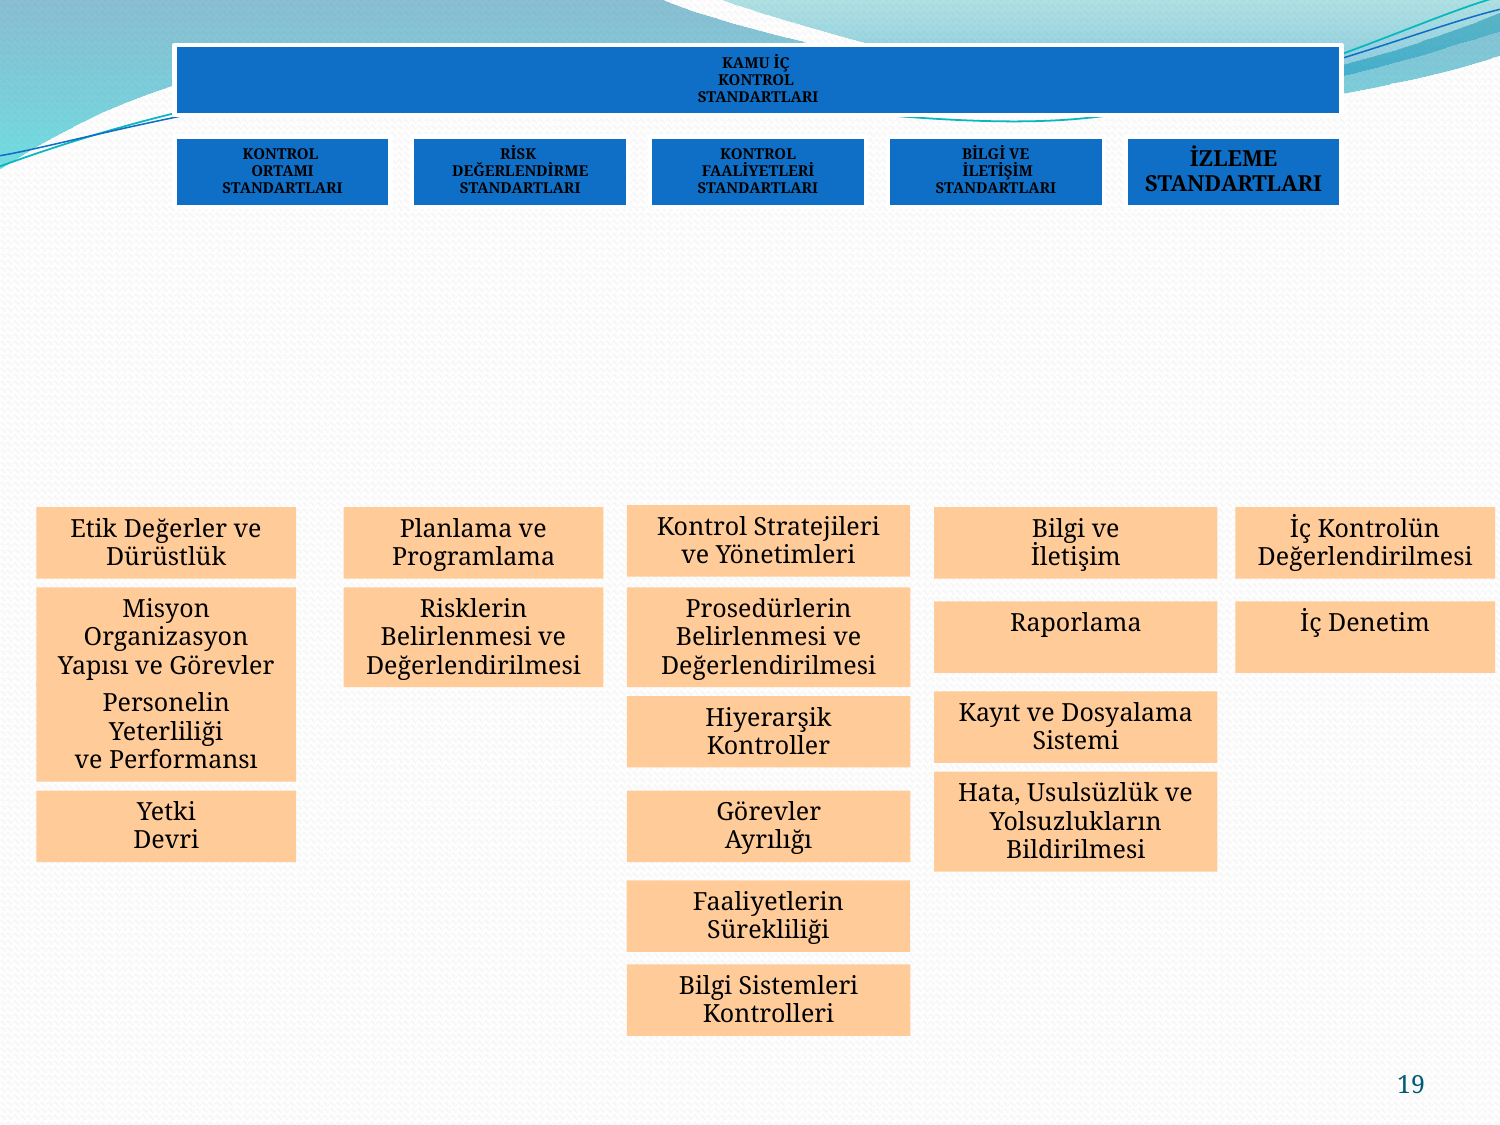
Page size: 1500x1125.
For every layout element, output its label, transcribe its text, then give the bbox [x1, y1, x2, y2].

text_box Hiyerarşik Kontroller [626, 696, 911, 768]
text_box İç Denetim [1235, 601, 1496, 673]
text_box Risklerin Belirlenmesi ve Değerlendirilmesi [343, 587, 604, 688]
text_box Hata, Usulsüzlük ve Yolsuzlukların Bildirilmesi [934, 771, 1218, 872]
text_box İç Kontrolün Değerlendirilmesi [1235, 507, 1496, 579]
text_box Raporlama [934, 601, 1218, 673]
text_box Görevler Ayrılığı [626, 790, 911, 863]
text_box Planlama ve Programlama [343, 507, 604, 579]
text_box Etik Değerler ve Dürüstlük [36, 507, 297, 579]
text_box Yetki Devri [36, 790, 297, 863]
slide_number 19 [1299, 1042, 1425, 1103]
text_box Misyon Organizasyon Yapısı ve Görevler [36, 587, 297, 681]
text_box Bilgi ve İletişim [934, 507, 1218, 579]
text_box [28, 44, 1488, 483]
text_box Kayıt ve Dosyalama Sistemi [934, 691, 1218, 763]
text_box Kontrol Stratejileri ve Yönetimleri [626, 505, 911, 577]
text_box Faaliyetlerin Sürekliliği [626, 880, 911, 952]
text_box Bilgi Sistemleri Kontrolleri [626, 964, 911, 1036]
text_box Personelin Yeterliliği ve Performansı [36, 681, 297, 782]
text_box Prosedürlerin Belirlenmesi ve Değerlendirilmesi [626, 587, 911, 688]
